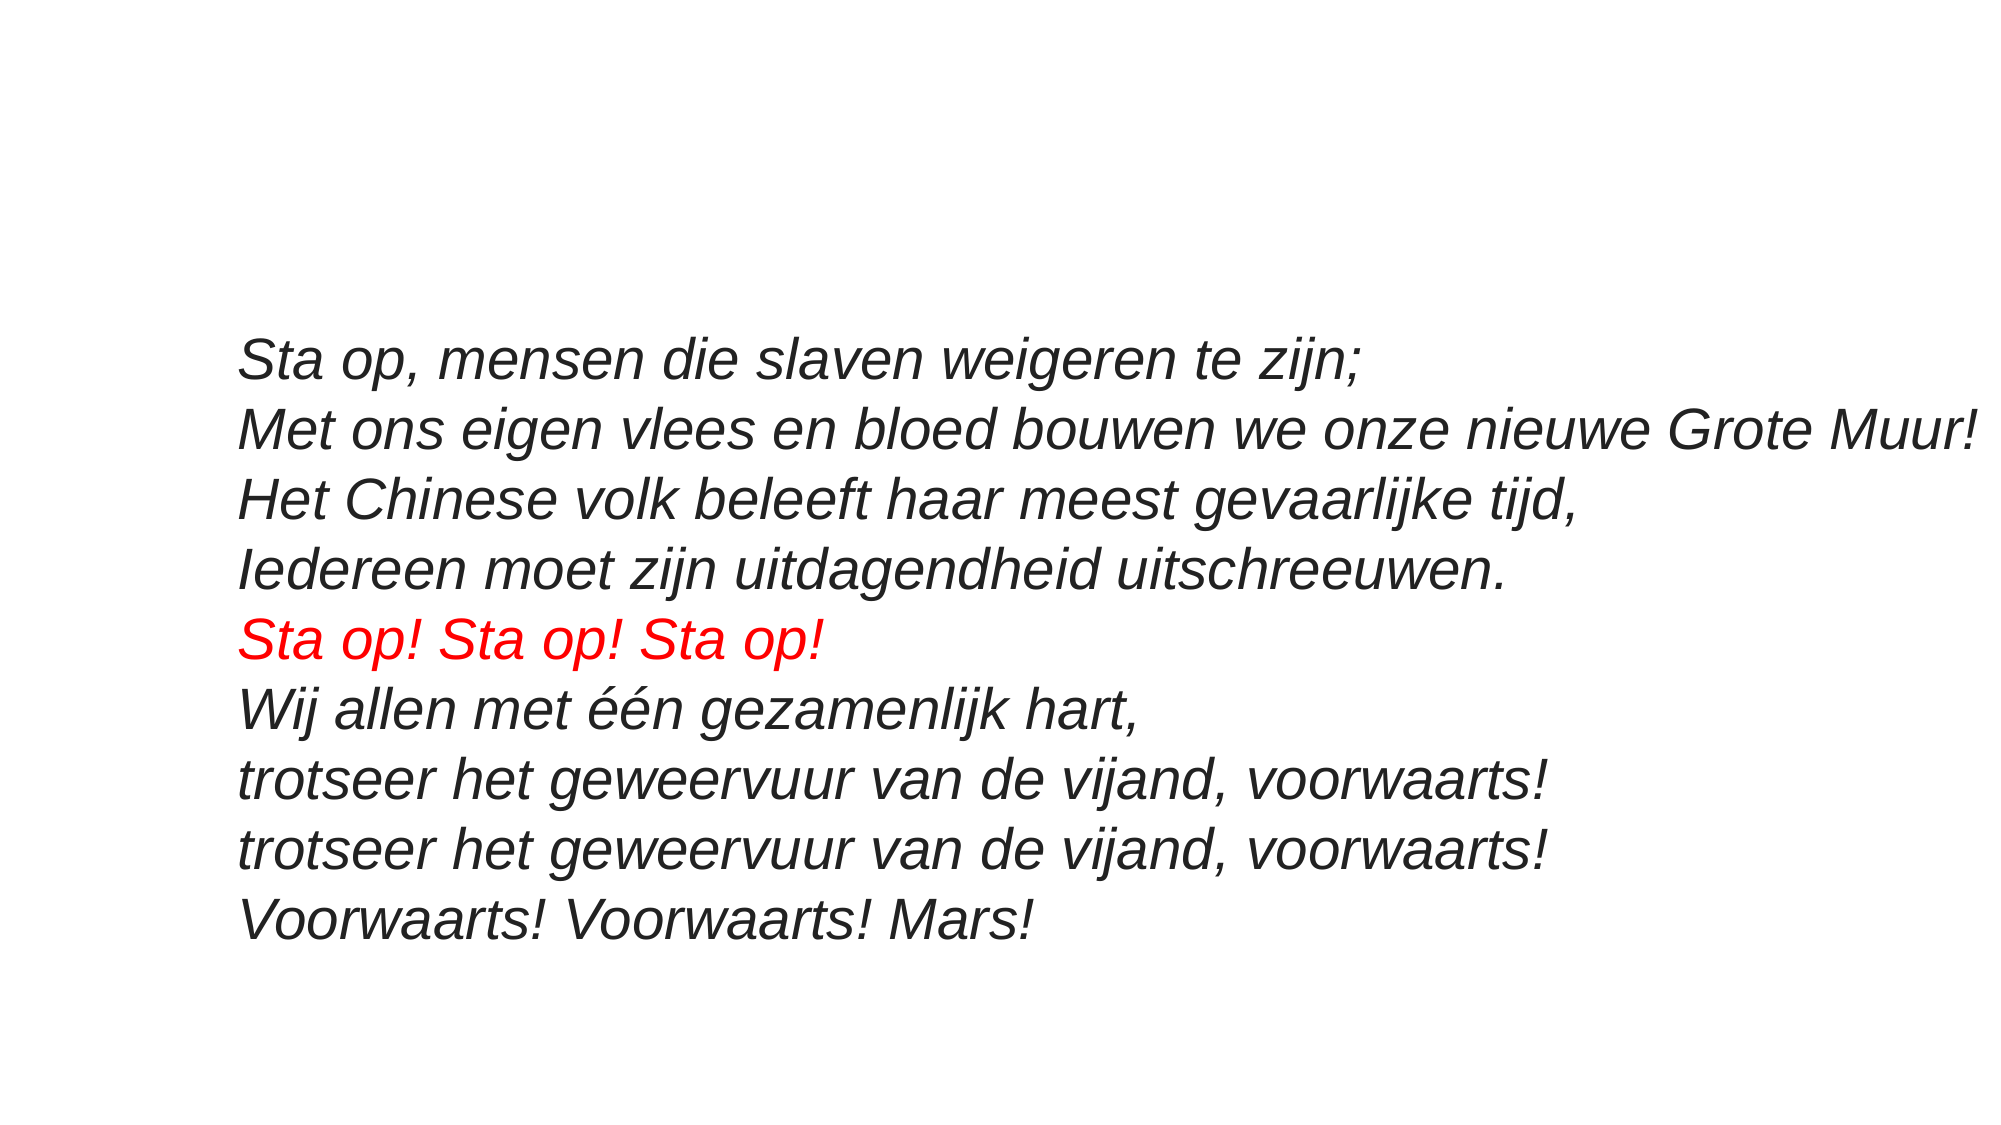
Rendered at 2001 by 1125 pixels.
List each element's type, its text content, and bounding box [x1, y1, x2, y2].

list Sta op, mensen die slaven weigeren te zijn; Met ons eigen vlees en bloed bouwen we onze nieuwe Grote Muur! Het Chinese volk beleeft haar meest gevaarlijke tijd, Iedereen moet zijn uitdagendheid uitschreeuwen. Sta op! Sta op! Sta op! Wij allen met één gezamenlijk hart, trotseer het geweervuur van de vijand, voorwaarts! trotseer het geweervuur van de vijand, voorwaarts! Voorwaarts! Voorwaarts! Mars! [196, 313, 2000, 999]
